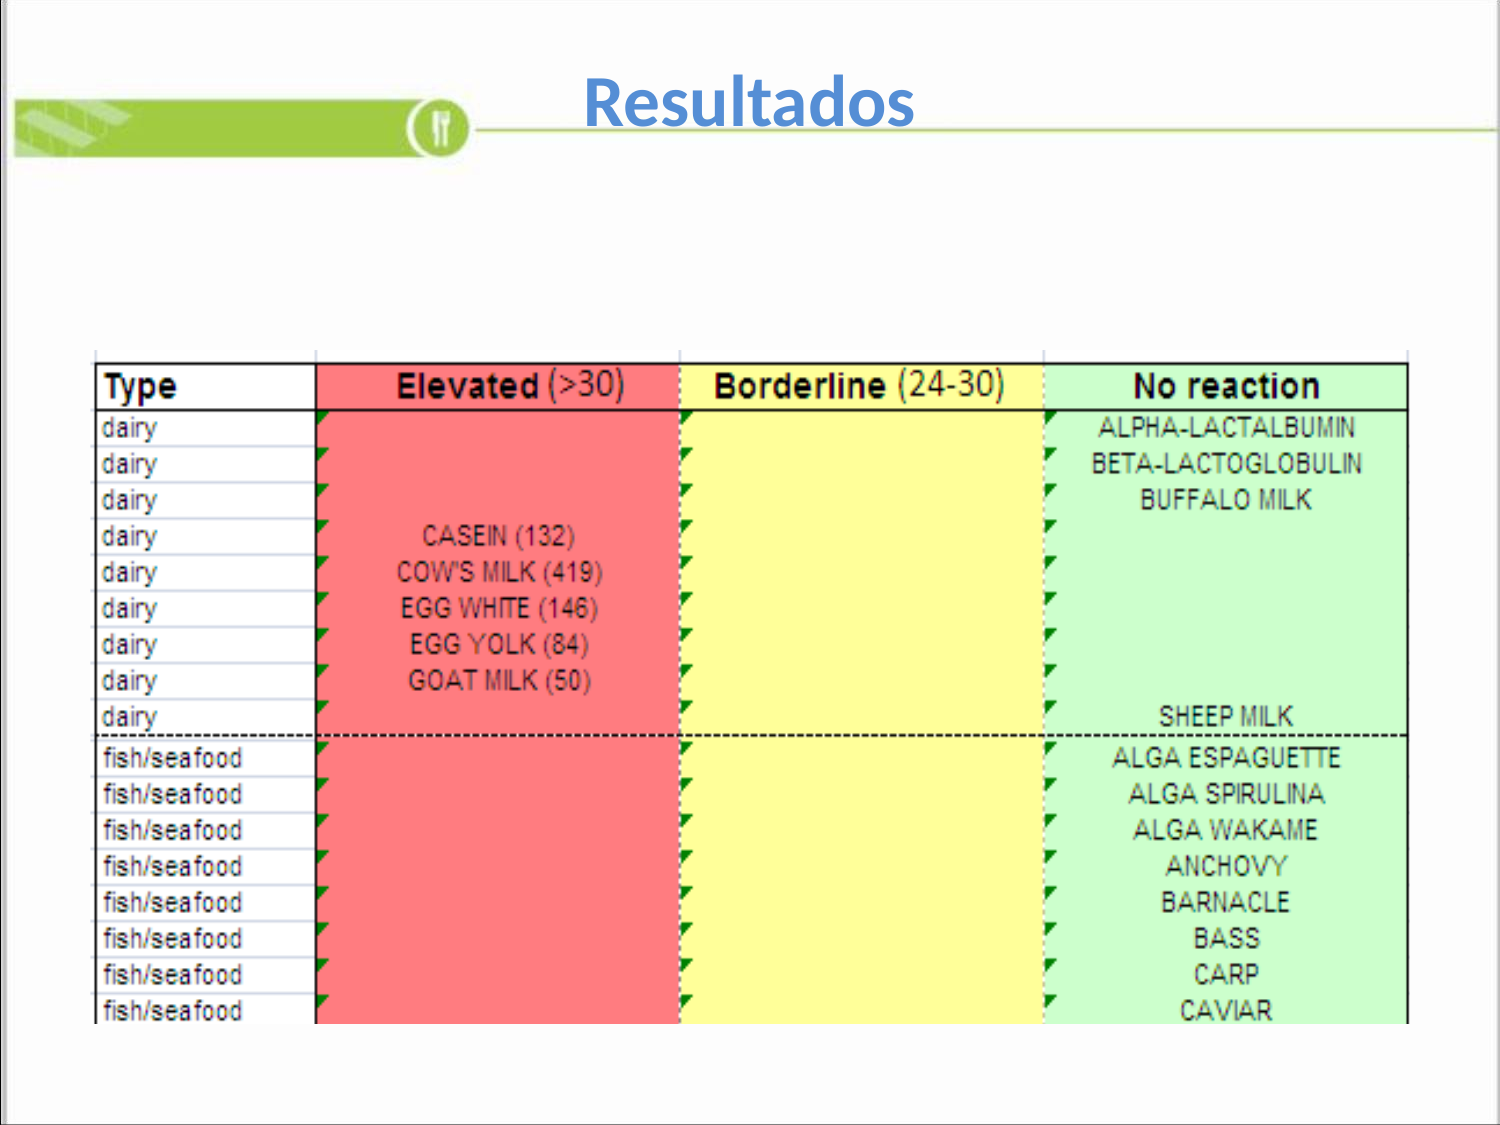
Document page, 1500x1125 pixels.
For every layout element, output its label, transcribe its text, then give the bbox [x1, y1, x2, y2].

picture [0, 0, 1500, 1125]
title Resultados [75, 45, 1425, 149]
